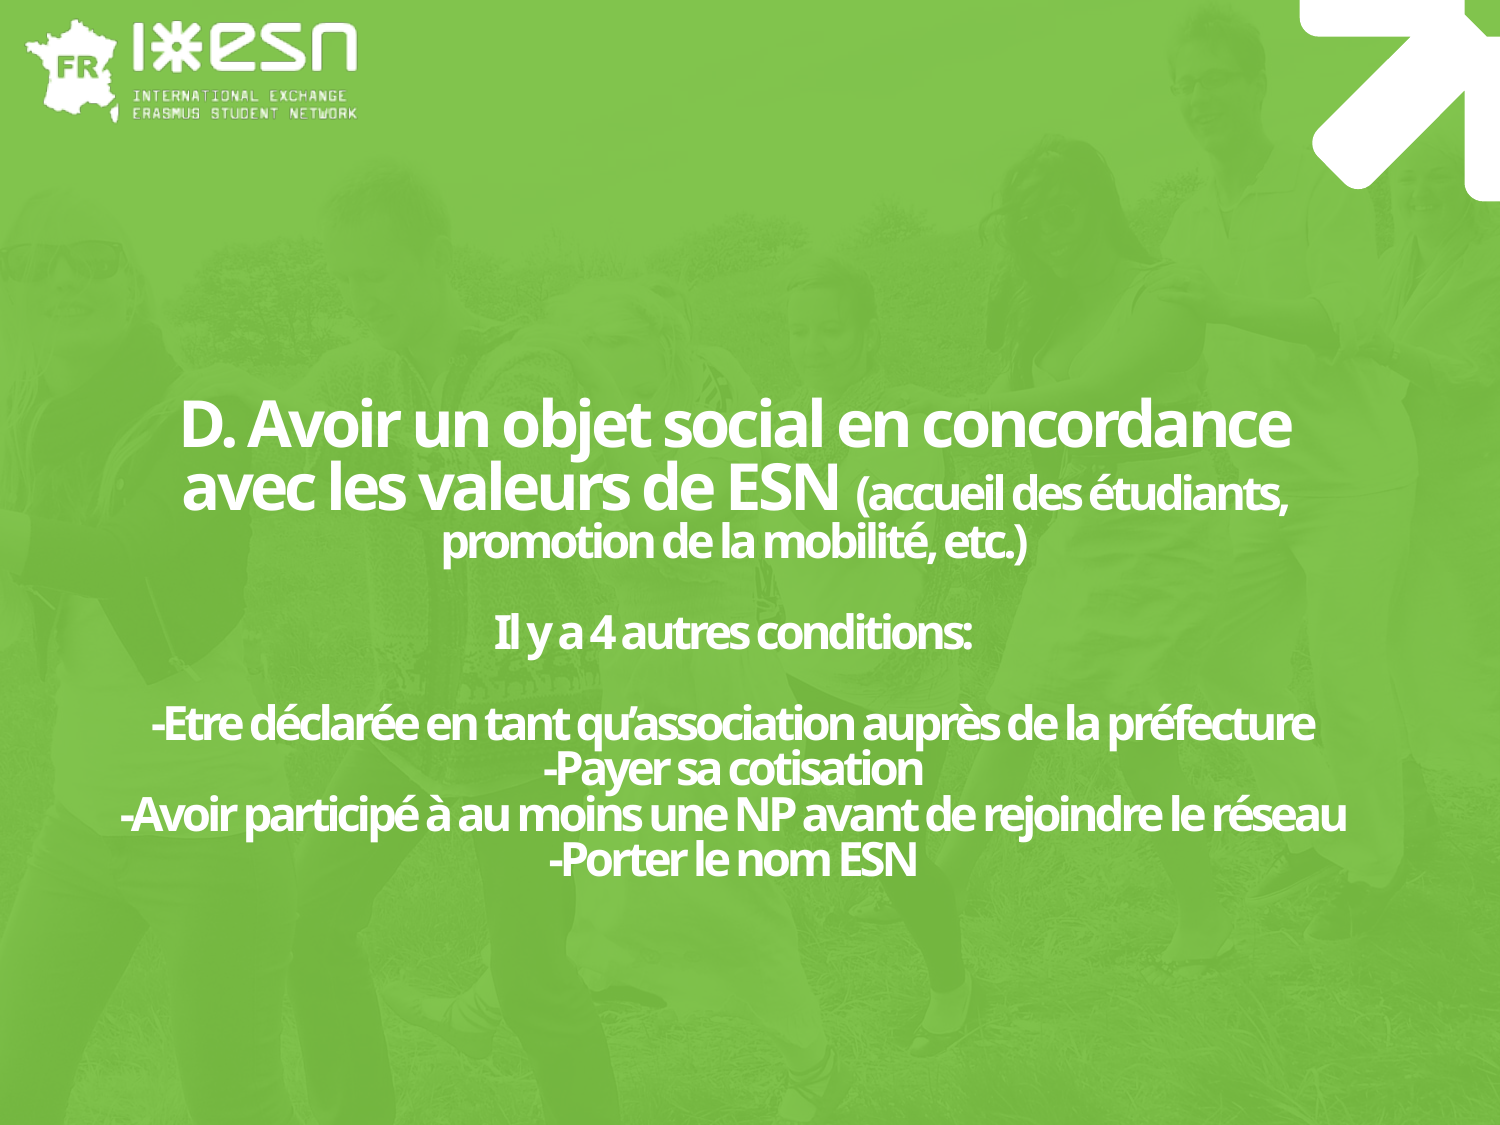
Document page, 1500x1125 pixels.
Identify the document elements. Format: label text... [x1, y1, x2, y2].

picture [0, 0, 381, 143]
title D. Avoir un objet social en concordance avec les valeurs de ESN (accueil des étudiants, promotion de la mobilité, etc.) Il y a 4 autres conditions: -Etre déclarée en tant qu’association auprès de la préfecture -Payer sa cotisation -Avoir participé à au moins une NP avant de rejoindre le réseau -Porter le nom ESN [103, 383, 1366, 1104]
